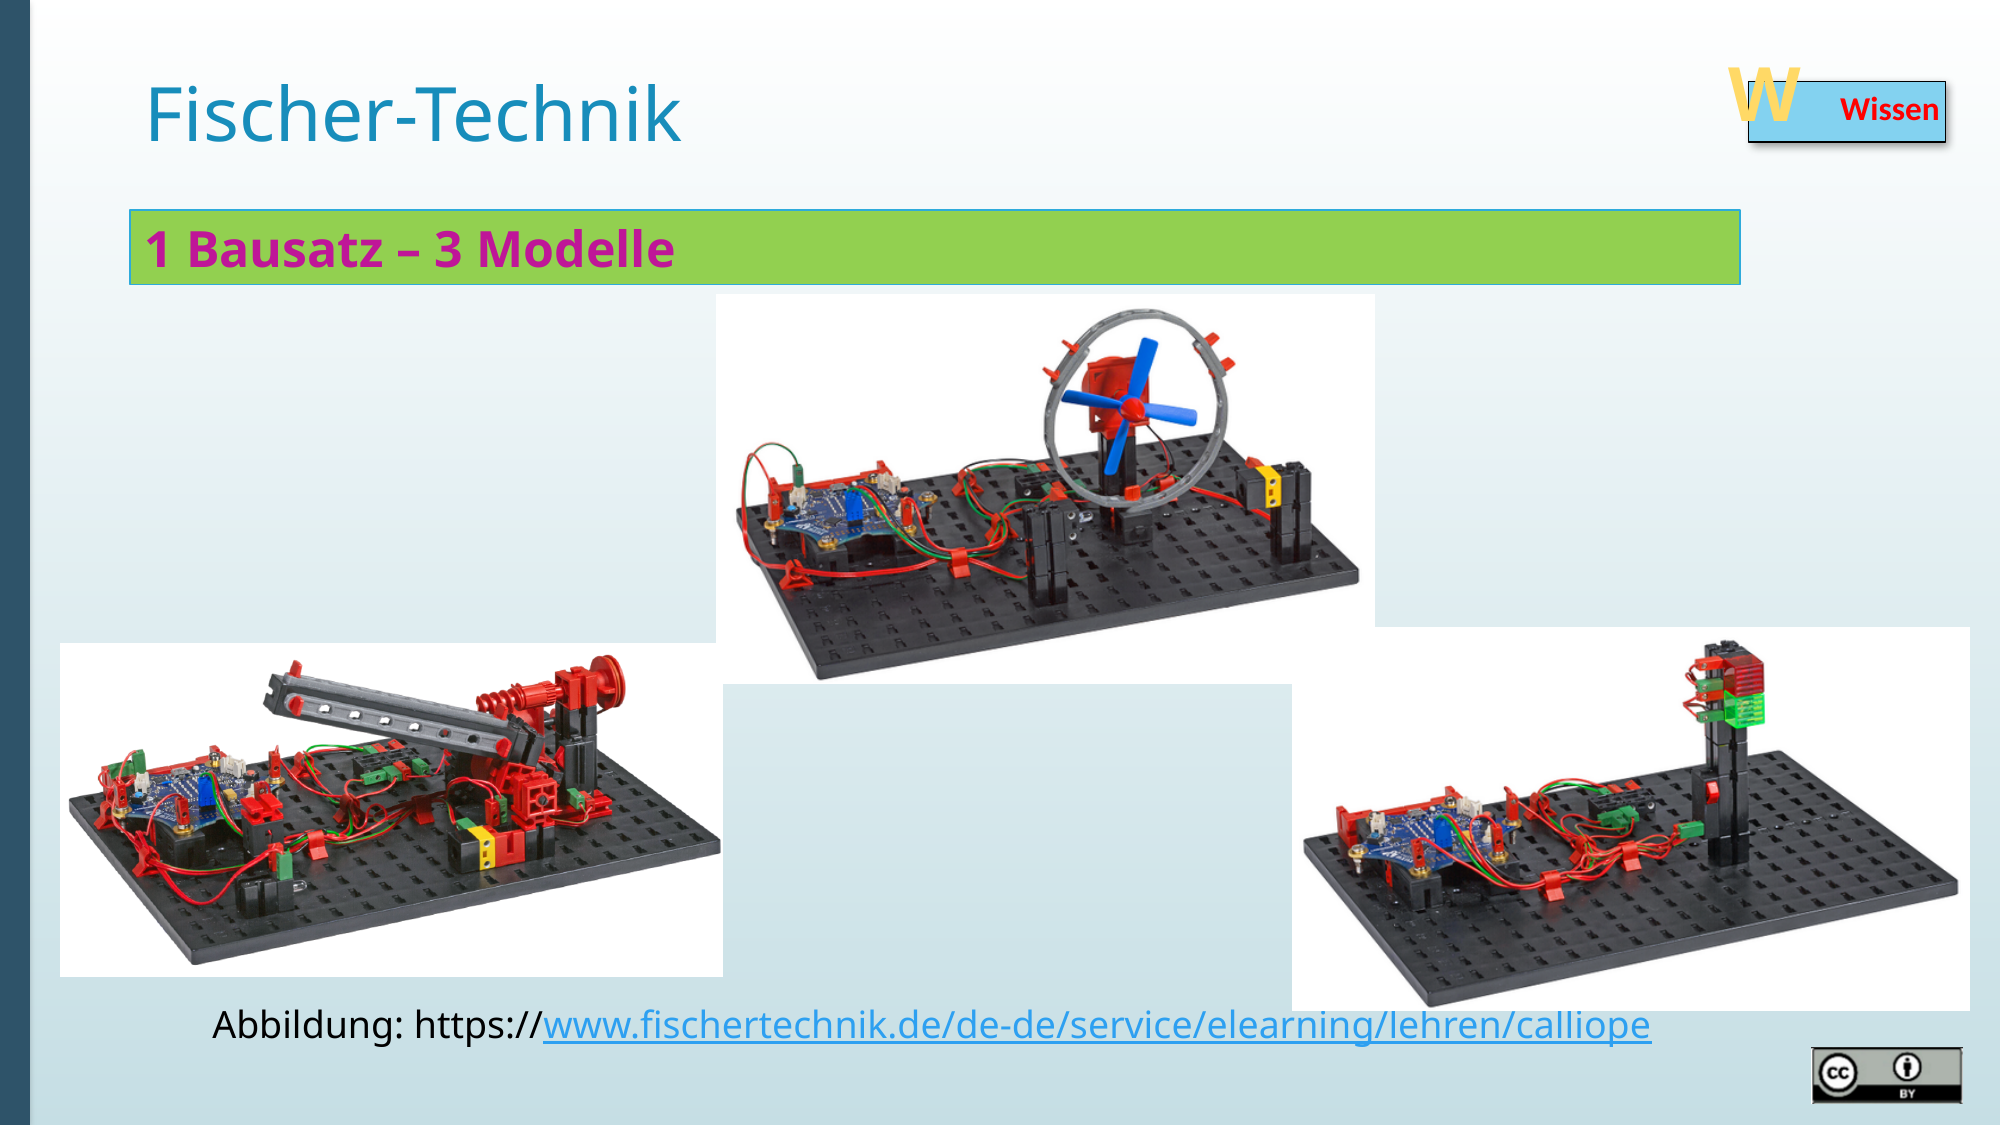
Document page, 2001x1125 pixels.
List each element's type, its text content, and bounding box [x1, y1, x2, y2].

picture [1811, 1047, 1963, 1104]
text_box Abbildung: https://www.fischertechnik.de/de-de/service/elearning/lehren/calliope [197, 993, 1668, 1060]
text_box 1 Bausatz – 3 Modelle [129, 209, 1741, 285]
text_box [1711, 38, 1946, 145]
title Fischer-Technik [129, 59, 1592, 209]
picture [59, 293, 1971, 1011]
